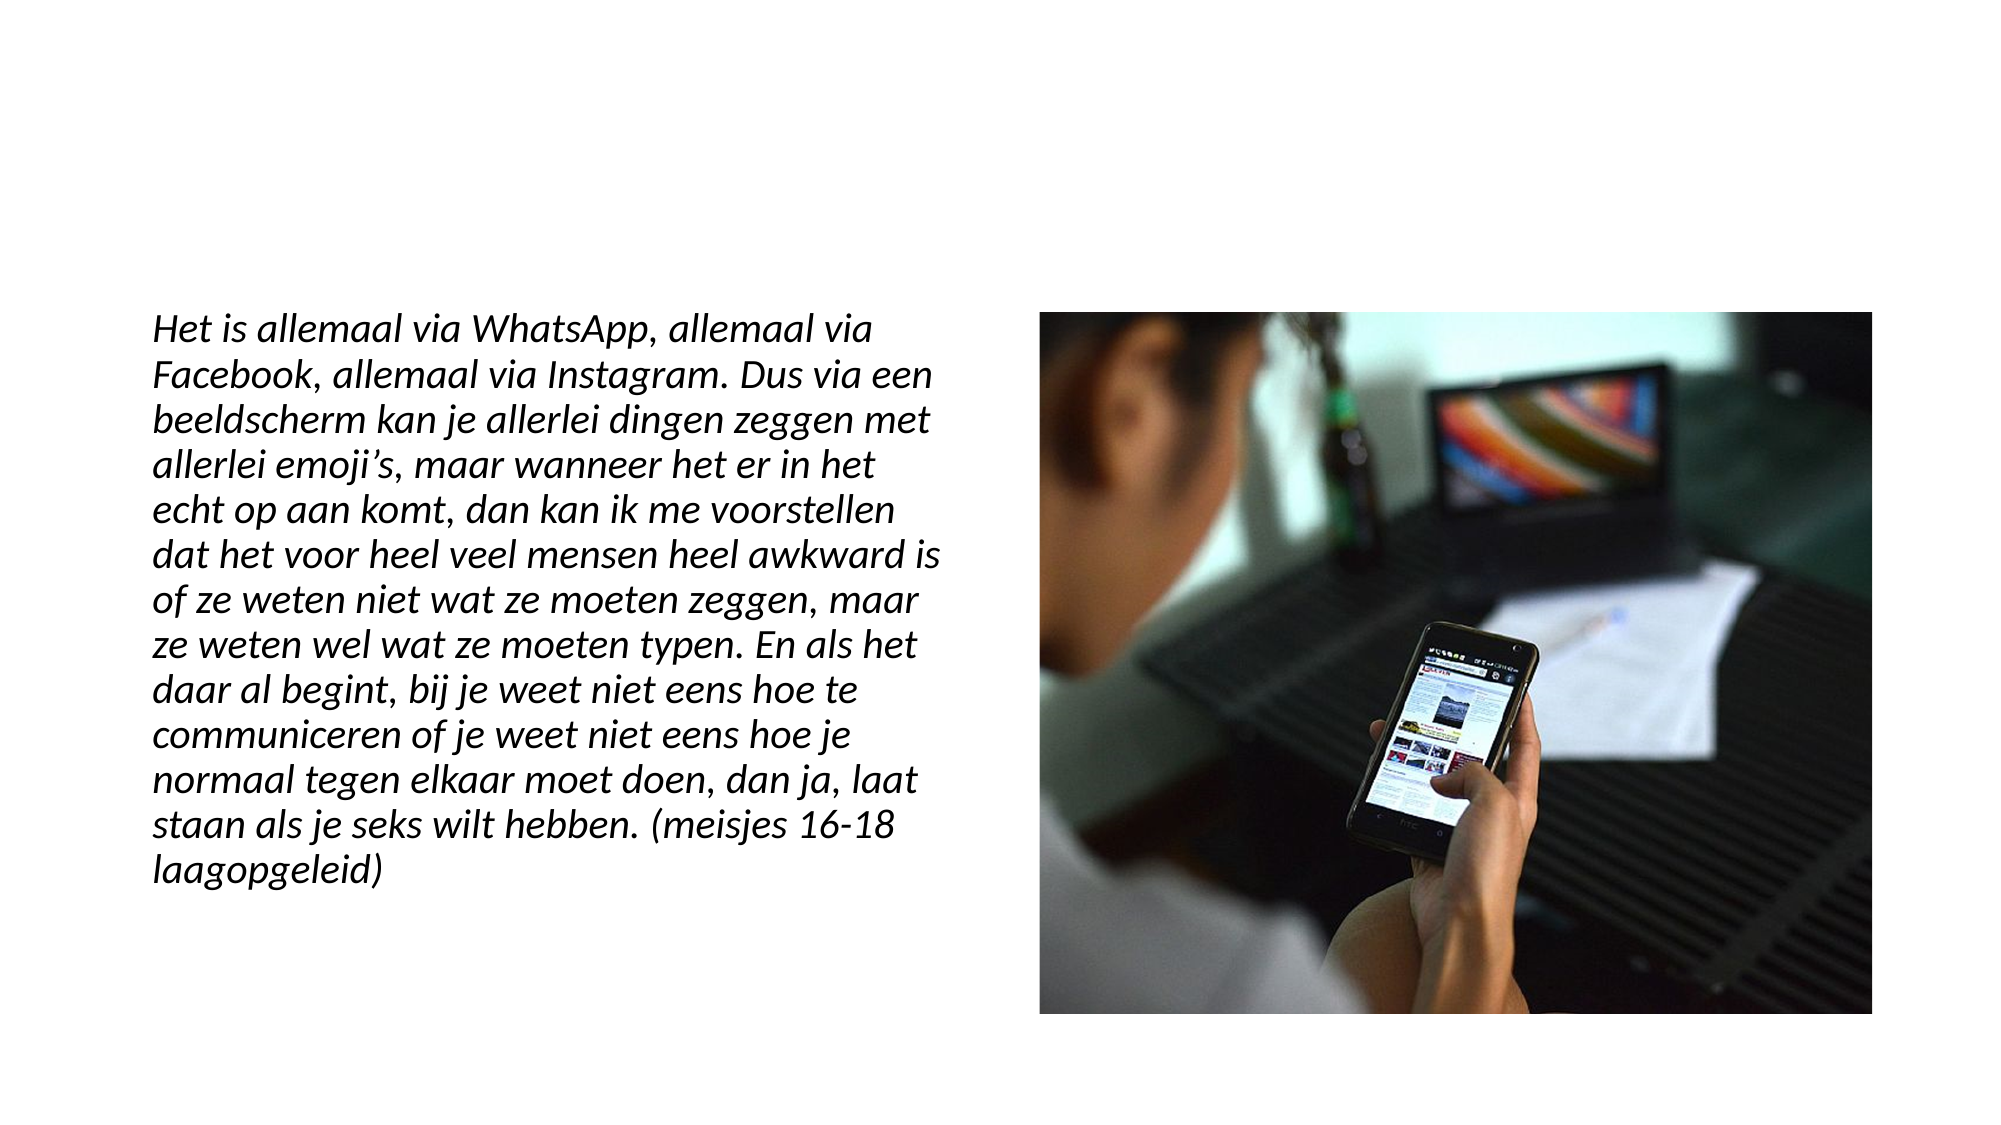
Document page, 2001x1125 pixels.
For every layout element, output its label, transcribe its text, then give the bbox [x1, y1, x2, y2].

list Het is allemaal via WhatsApp, allemaal via Facebook, allemaal via Instagram. Dus via een beeldscherm kan je allerlei dingen zeggen met allerlei emoji’s, maar wanneer het er in het echt op aan komt, dan kan ik me voorstellen dat het voor heel veel mensen heel awkward is of ze weten niet wat ze moeten zeggen, maar ze weten wel wat ze moeten typen. En als het daar al begint, bij je weet niet eens hoe te communiceren of je weet niet eens hoe je normaal tegen elkaar moet doen, dan ja, laat staan als je seks wilt hebben. (meisjes 16-18 laagopgeleid) [137, 299, 961, 1014]
picture [1039, 312, 1873, 1014]
